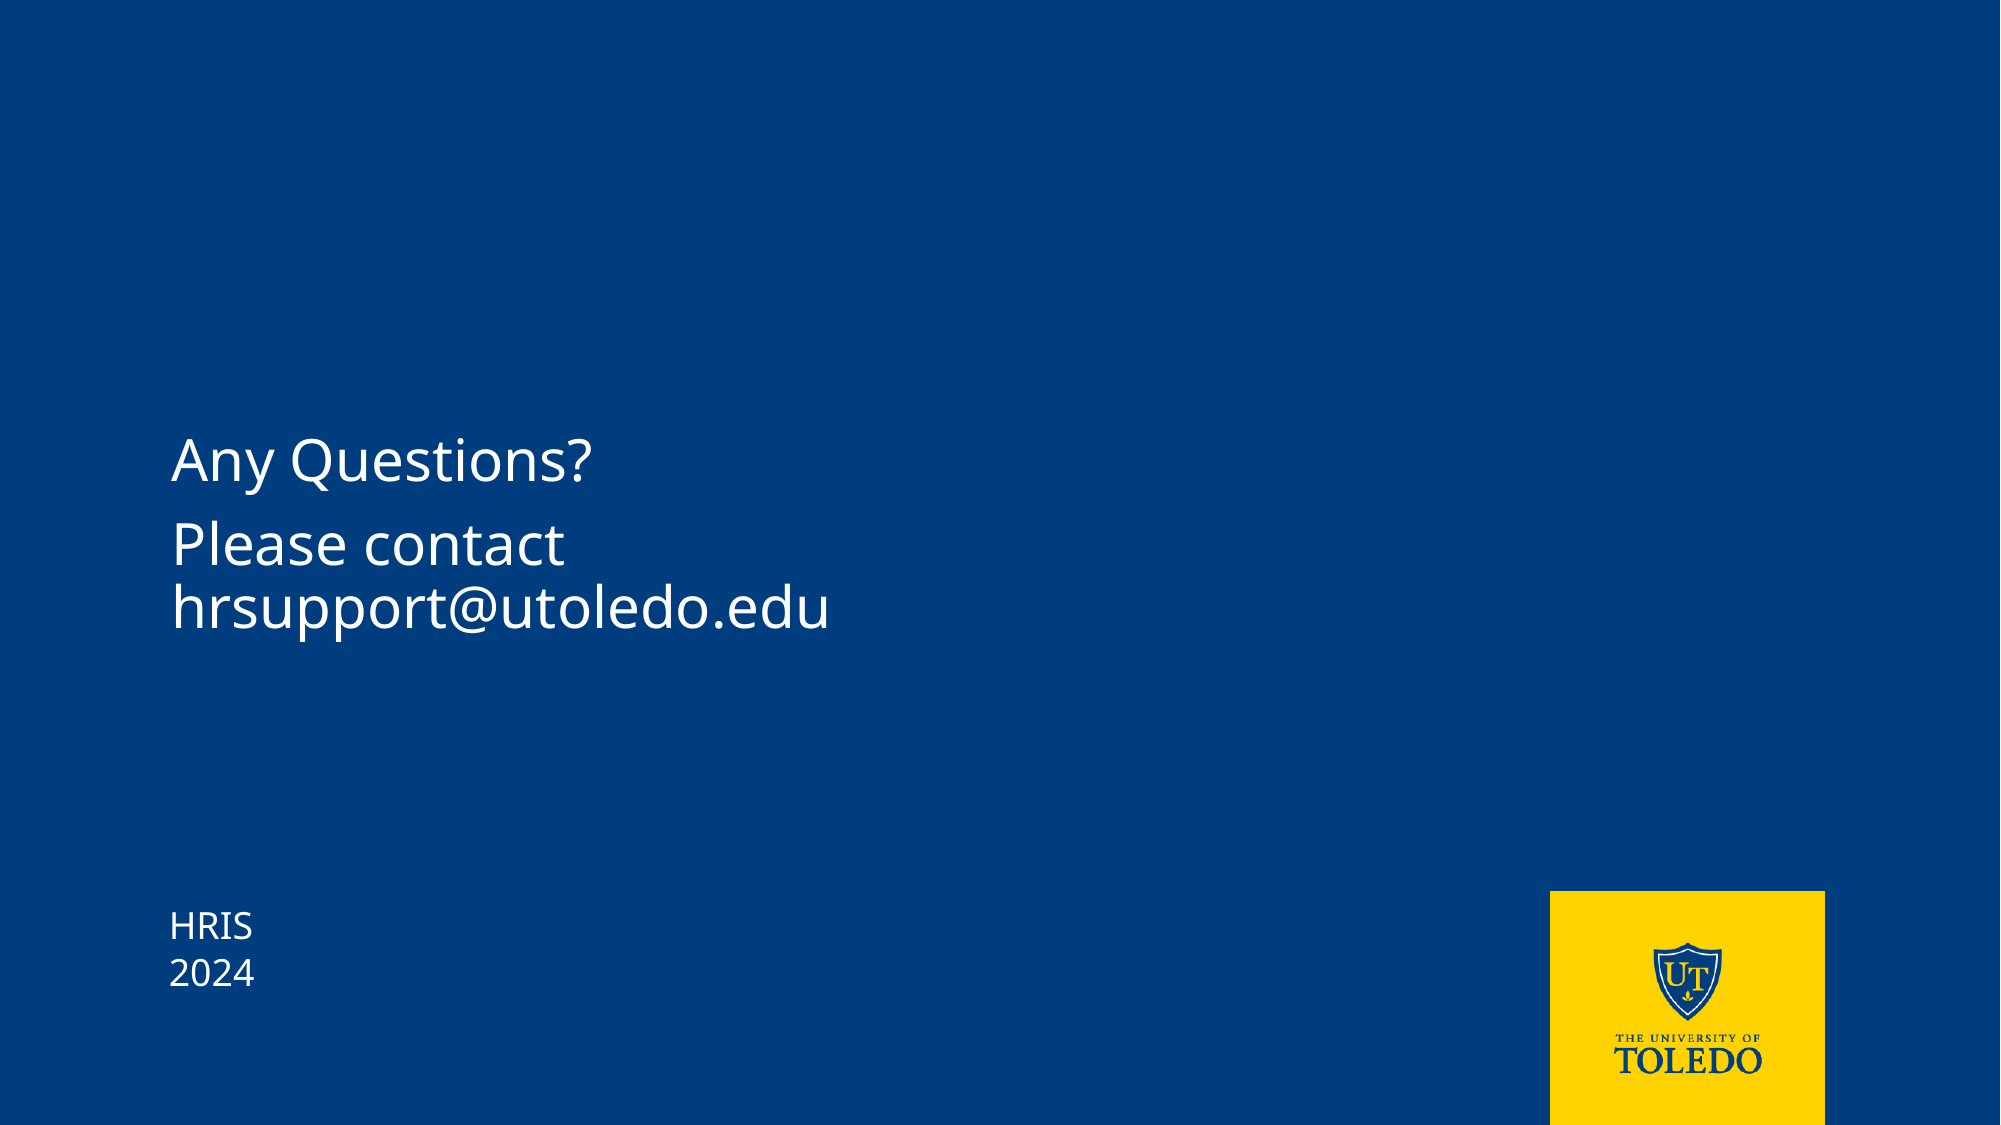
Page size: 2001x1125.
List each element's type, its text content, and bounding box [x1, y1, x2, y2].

list Any Questions? Please contact hrsupport@utoledo.edu [171, 431, 1135, 819]
list 2024 [168, 954, 725, 1005]
list HRIS [168, 907, 1132, 955]
picture [1550, 890, 1825, 1125]
